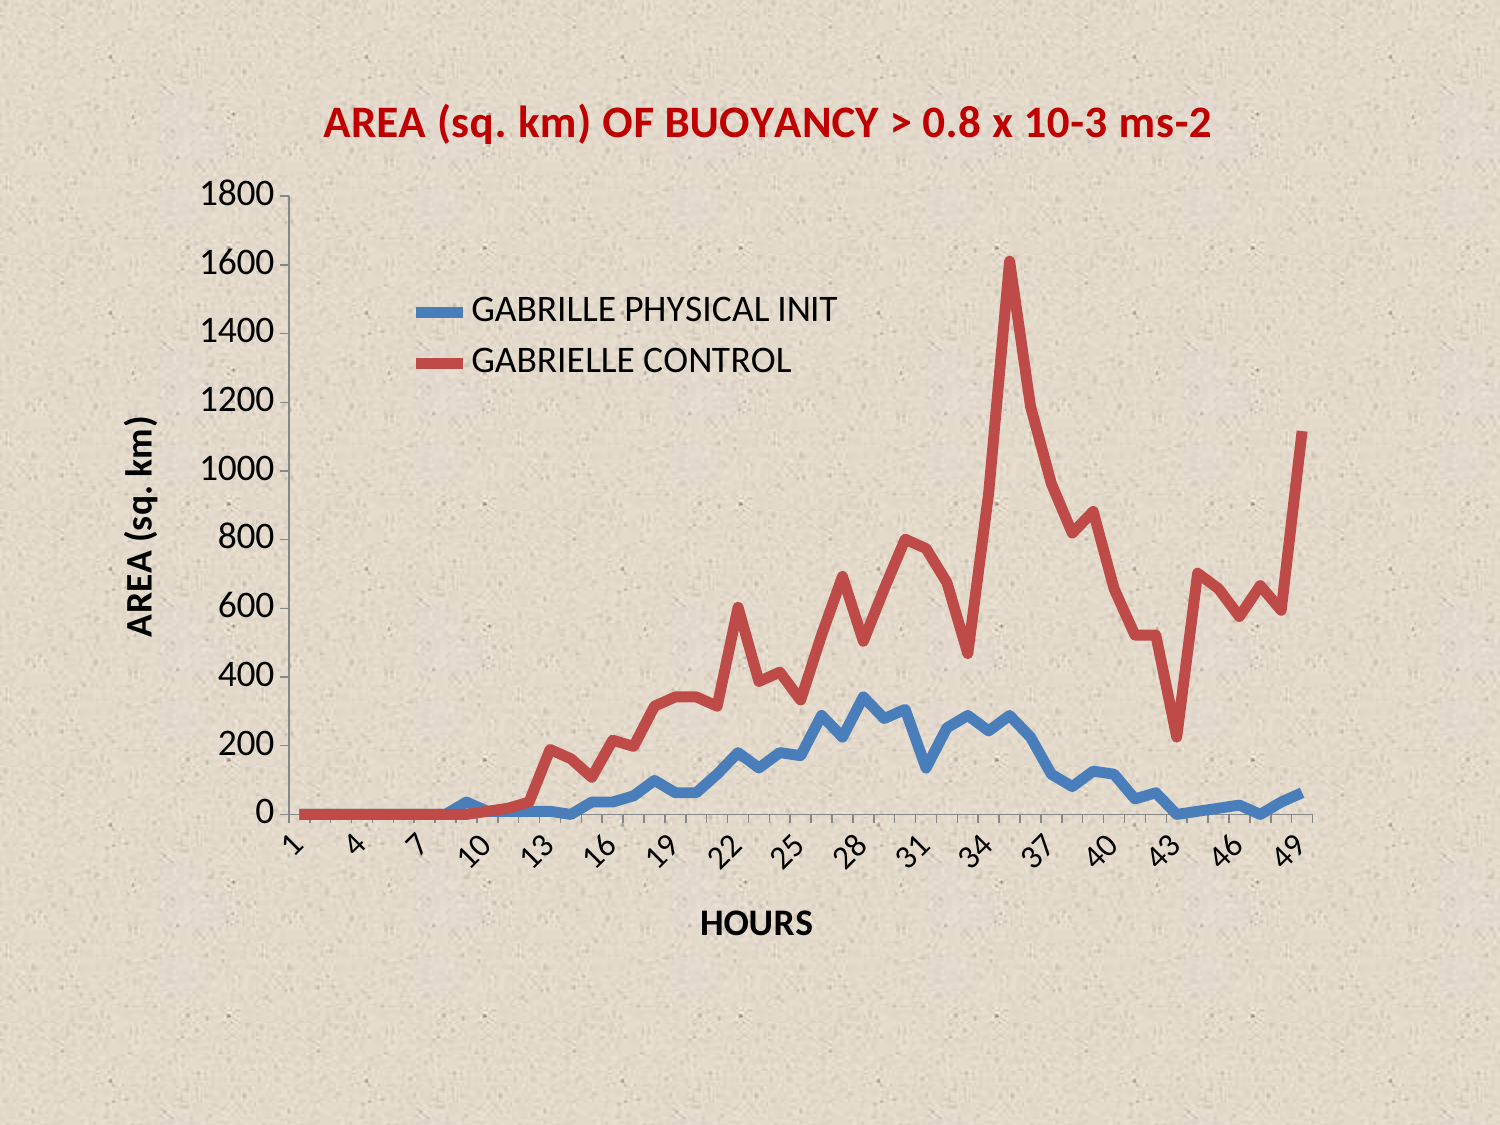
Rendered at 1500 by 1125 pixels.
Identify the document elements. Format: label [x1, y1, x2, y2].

chart [99, 62, 1438, 1000]
picture [0, 0, 1500, 1125]
